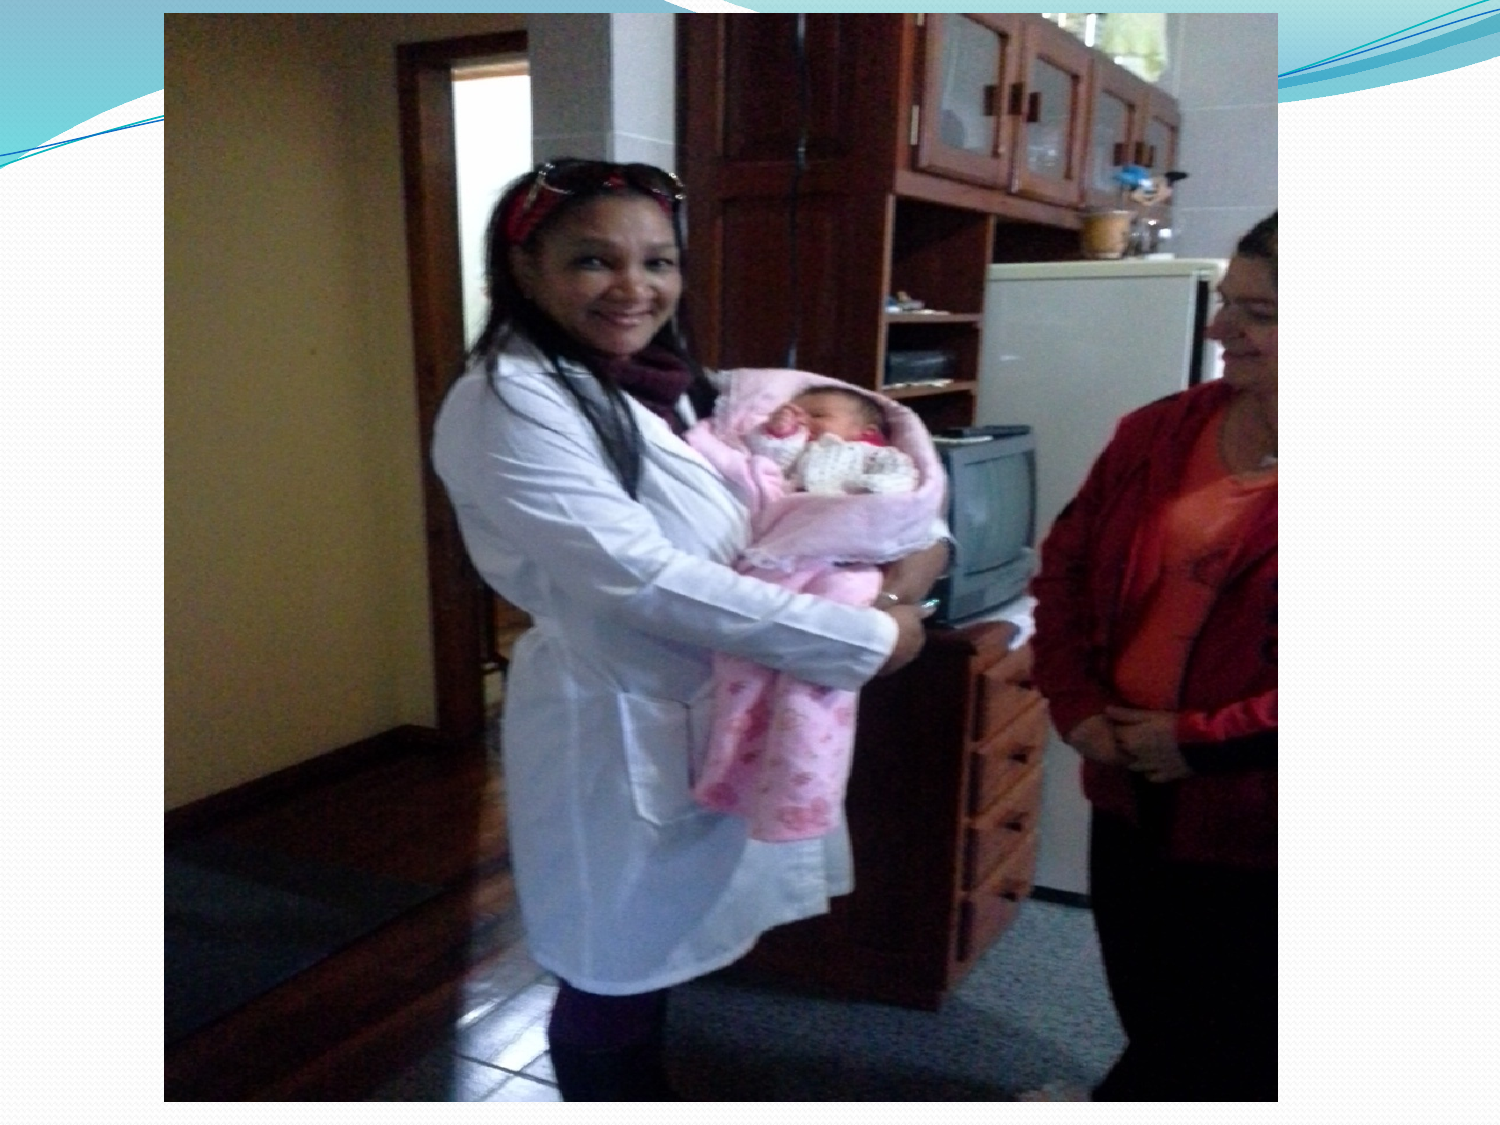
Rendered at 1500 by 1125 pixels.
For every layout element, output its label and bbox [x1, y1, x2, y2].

list [163, 12, 1278, 1103]
